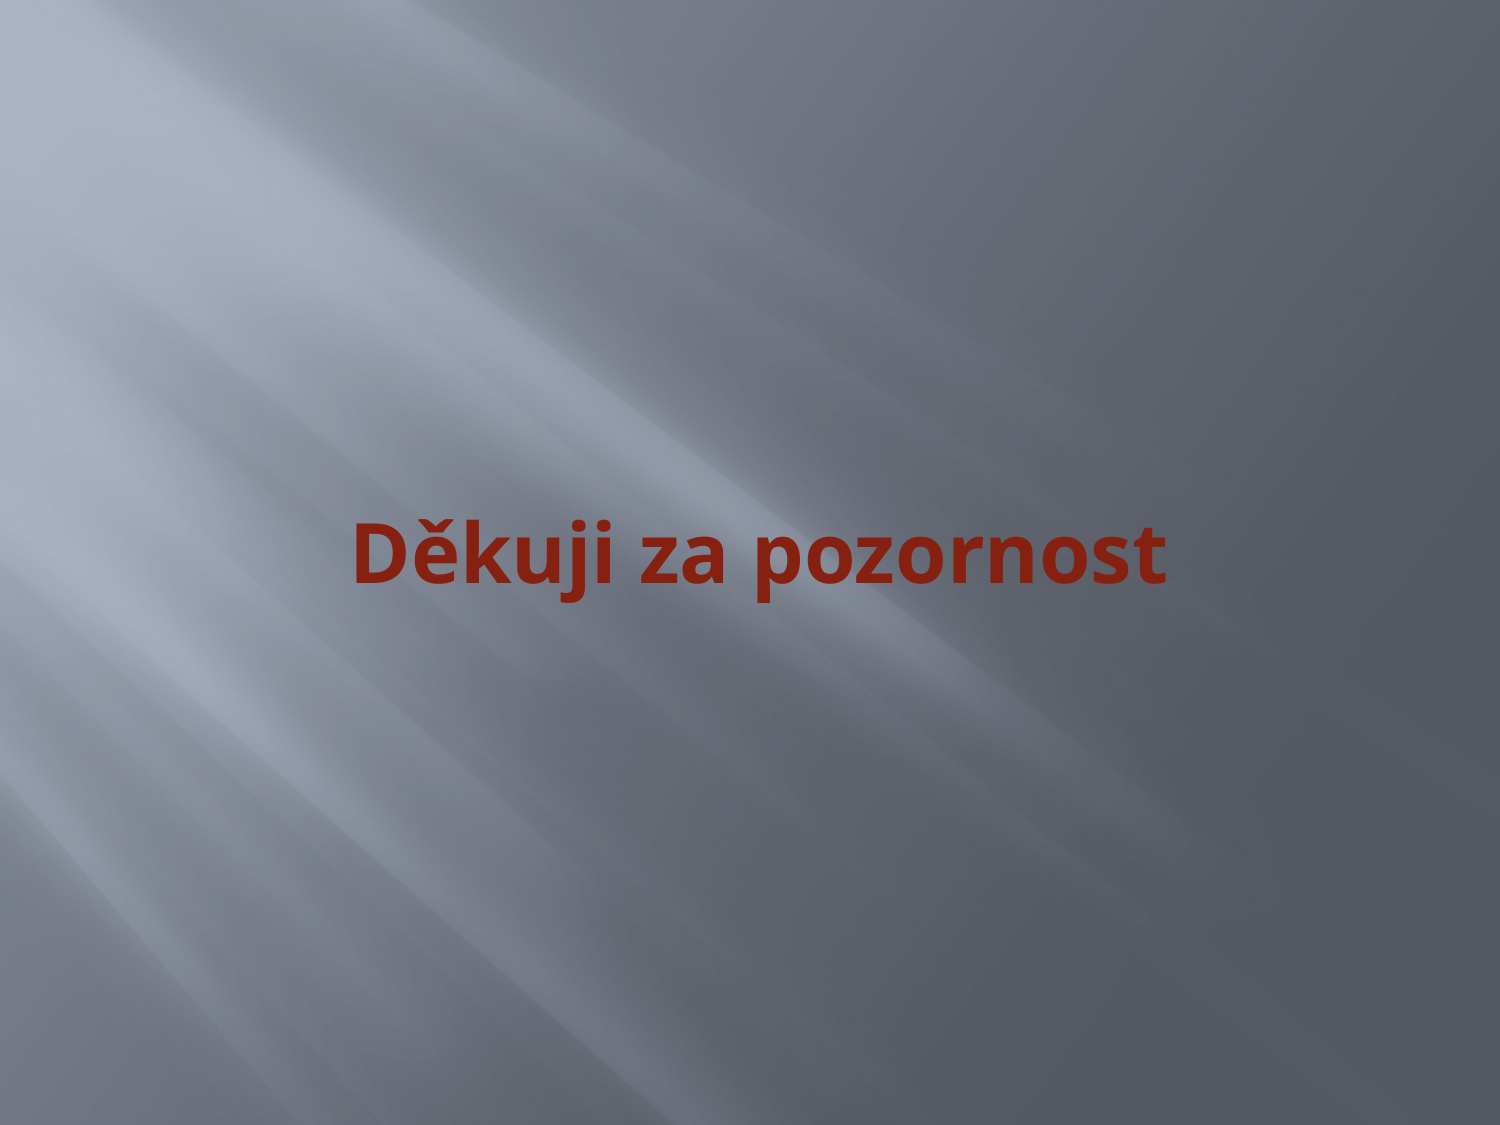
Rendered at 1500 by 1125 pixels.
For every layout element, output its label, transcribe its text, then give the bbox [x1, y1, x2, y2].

title Děkuji za pozornost [84, 456, 1435, 644]
